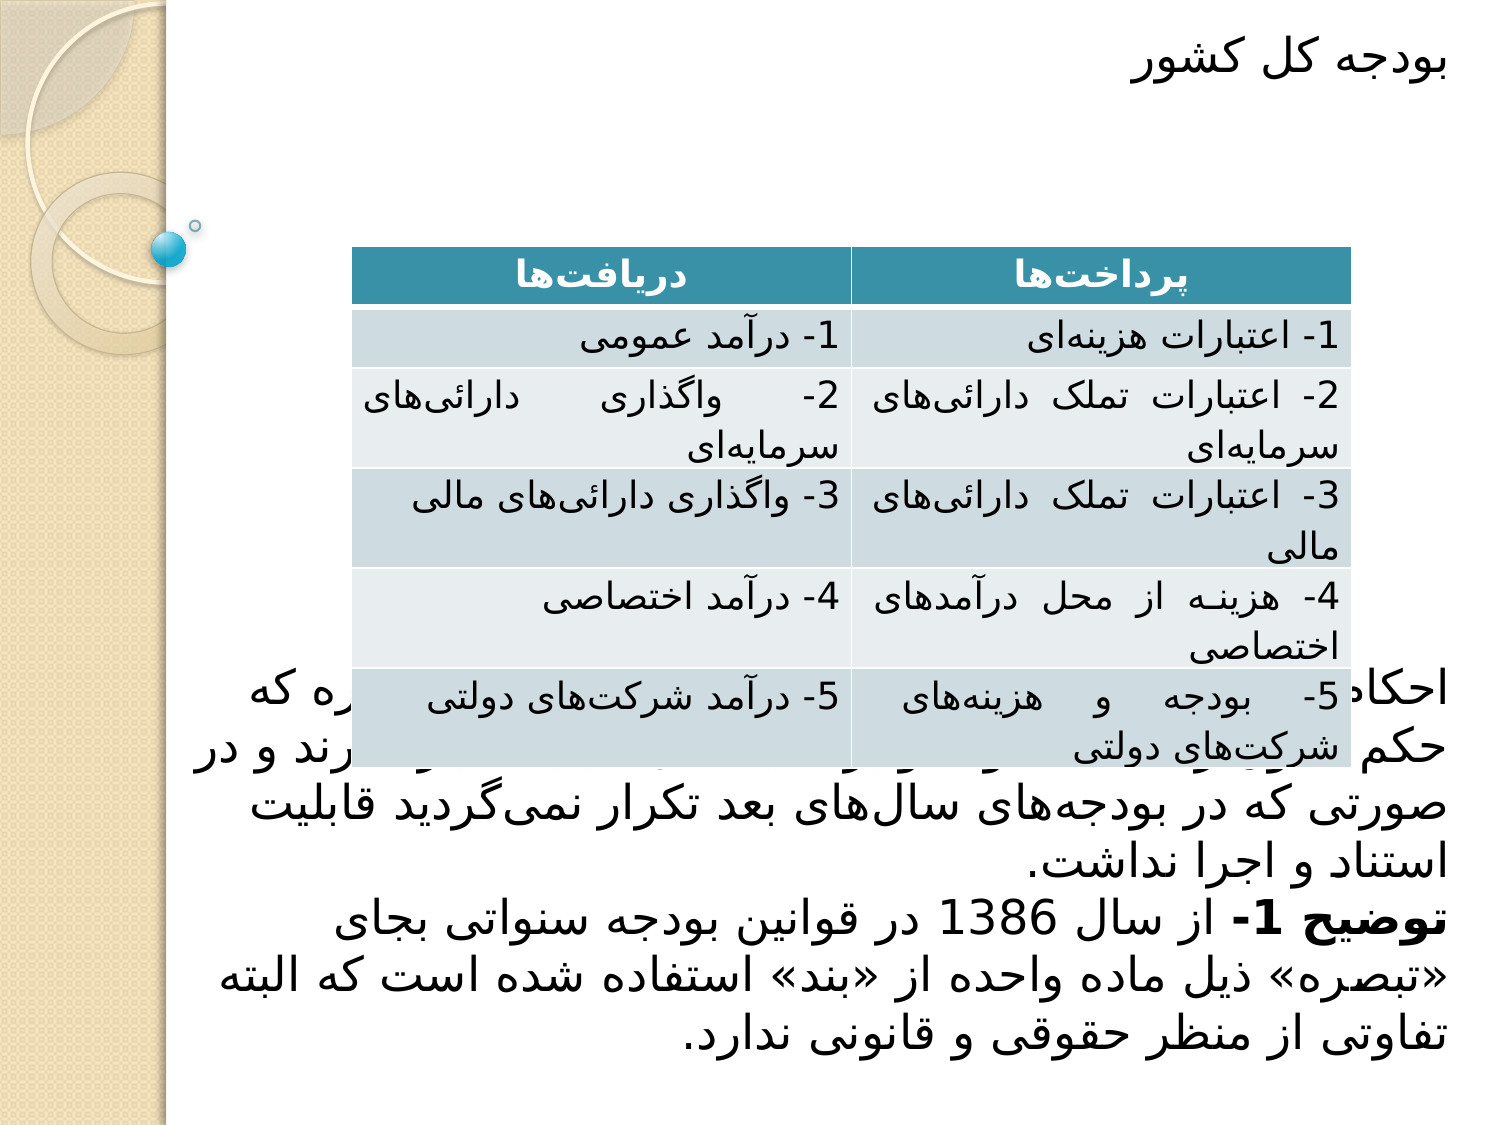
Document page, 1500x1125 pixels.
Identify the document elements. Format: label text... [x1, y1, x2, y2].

title بودجه کل کشور احکام بودجه کل کشور شامل ماده واحده و تعدادی تبصره که حکم قانون را داشتند بوده و برای یکسال قابلیت اجرا دارند و در صورتی که در بودجه‌های سال‌های بعد تکرار نمی‌گردید قابلیت استناد و اجرا نداشت. توضیح 1- از سال 1386 در قوانین بودجه سنواتی بجای «تبصره» ذیل ماده واحده از «بند» استفاده شده است که البته تفاوتی از منظر حقوقی و قانونی ندارد. [164, 58, 1465, 1067]
table_cell 3- اعتبارات تملک دارائی‌های مالی [852, 469, 1351, 567]
table_cell 5- درآمد شرکت‌های دولتی [352, 669, 851, 767]
table_header پرداخت‌ها [852, 247, 1351, 304]
table_cell 1- درآمد عمومی [352, 310, 851, 367]
table_cell 2- واگذاری دارائی‌های سرمایه‌ای [352, 369, 851, 467]
table_header دریافت‌ها [352, 247, 851, 304]
table_cell 5- بودجه و هزینه‌های شرکت‌های دولتی [852, 669, 1351, 767]
table_cell 3- واگذاری دارائی‌های مالی [352, 469, 851, 567]
table_cell 4- درآمد اختصاصی [352, 569, 851, 667]
table_cell 4- هزینه از محل درآمدهای اختصاصی [852, 569, 1351, 667]
table_cell 1- اعتبارات هزینه‌ای [852, 310, 1351, 367]
table_cell 2- اعتبارات تملک دارائی‌های سرمایه‌ای [852, 369, 1351, 467]
